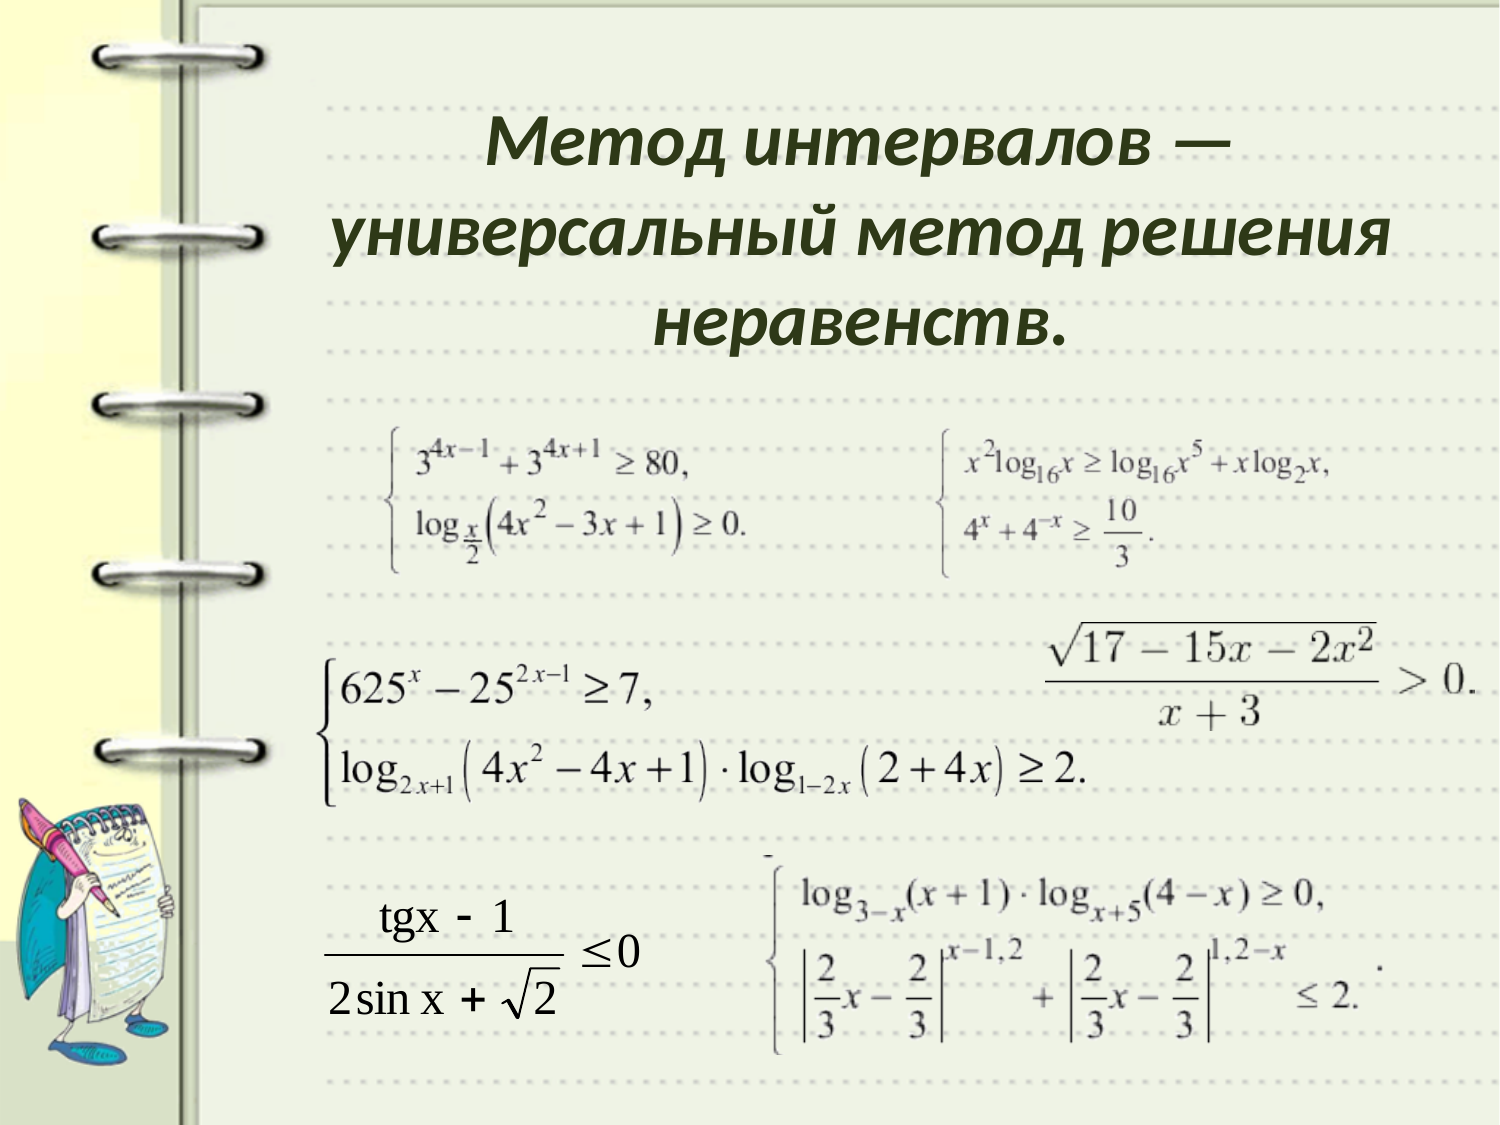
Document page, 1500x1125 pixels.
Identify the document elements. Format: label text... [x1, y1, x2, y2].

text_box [316, 885, 648, 1029]
picture [0, 1, 1500, 1125]
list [1045, 621, 1475, 731]
title Метод интервалов — универсальный метод решения неравенств. [277, 30, 1445, 421]
